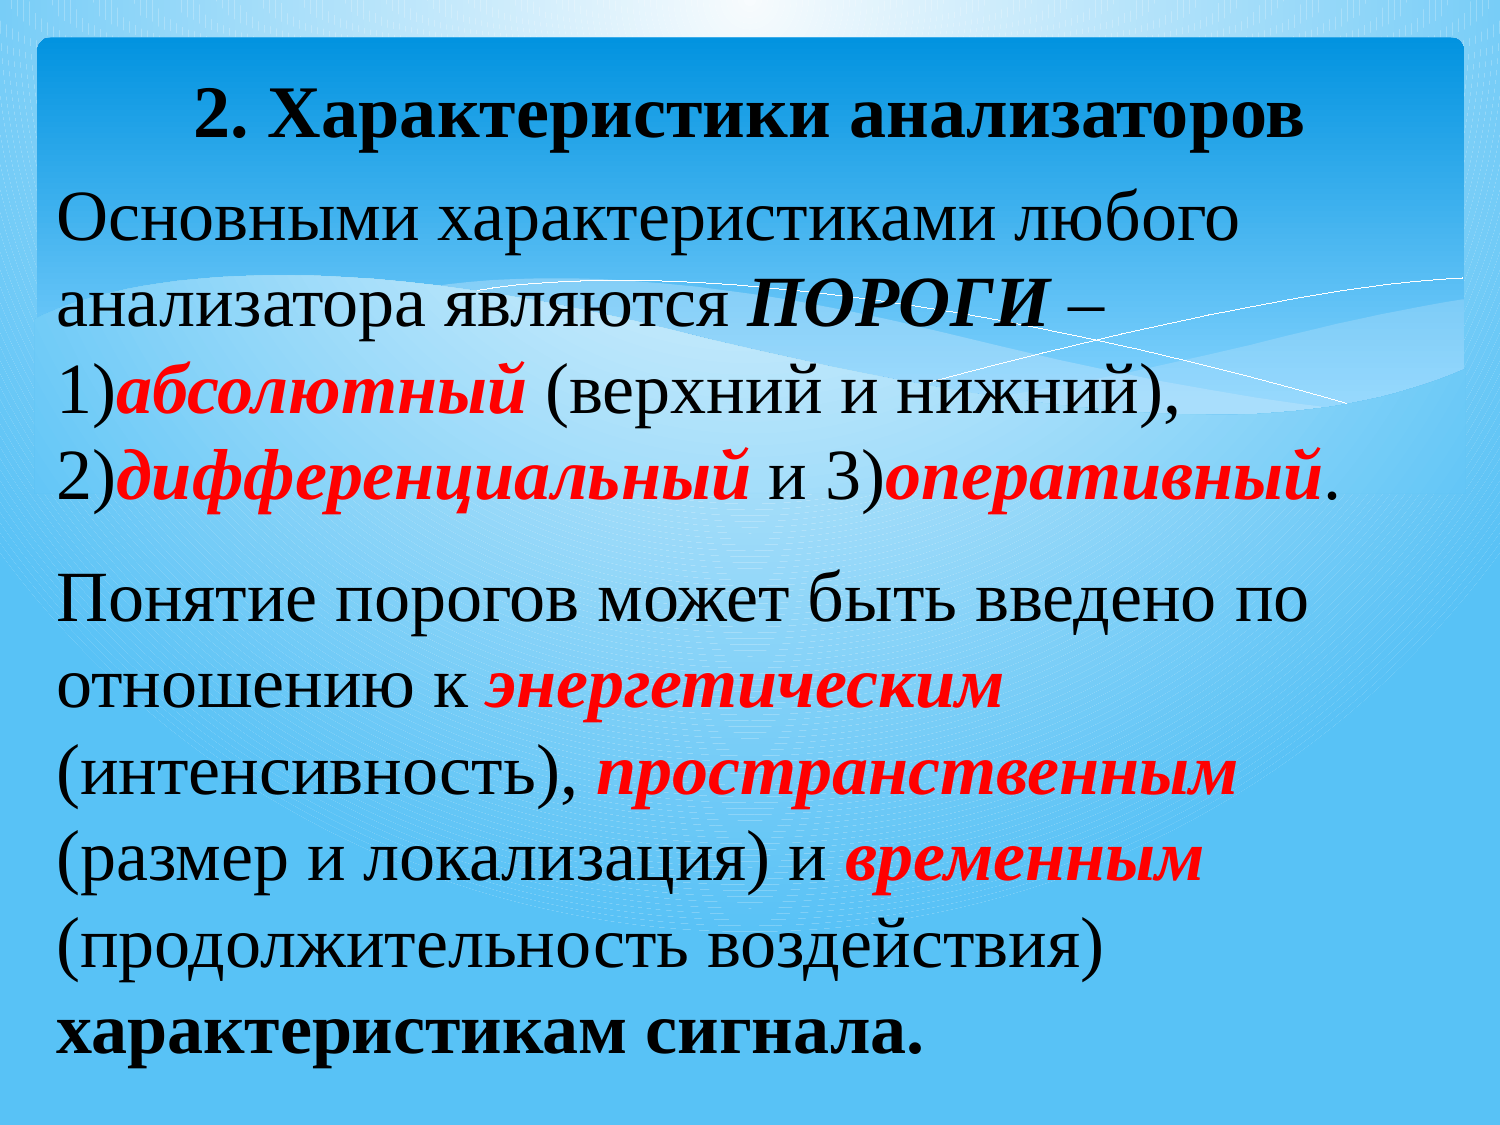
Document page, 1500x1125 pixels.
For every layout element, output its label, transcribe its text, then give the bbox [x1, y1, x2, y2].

list Основными характеристиками любого анализатора являются пороги – 1)абсолютный (верхний и нижний), 2)дифференциальный и 3)оперативный. Понятие порогов может быть введено по отношению к энергетическим (интенсивность), пространственным (размер и локализация) и временным (продолжительность воздействия) характеристикам сигнала. [41, 160, 1459, 1083]
title 2. Характеристики анализаторов [75, 55, 1425, 161]
